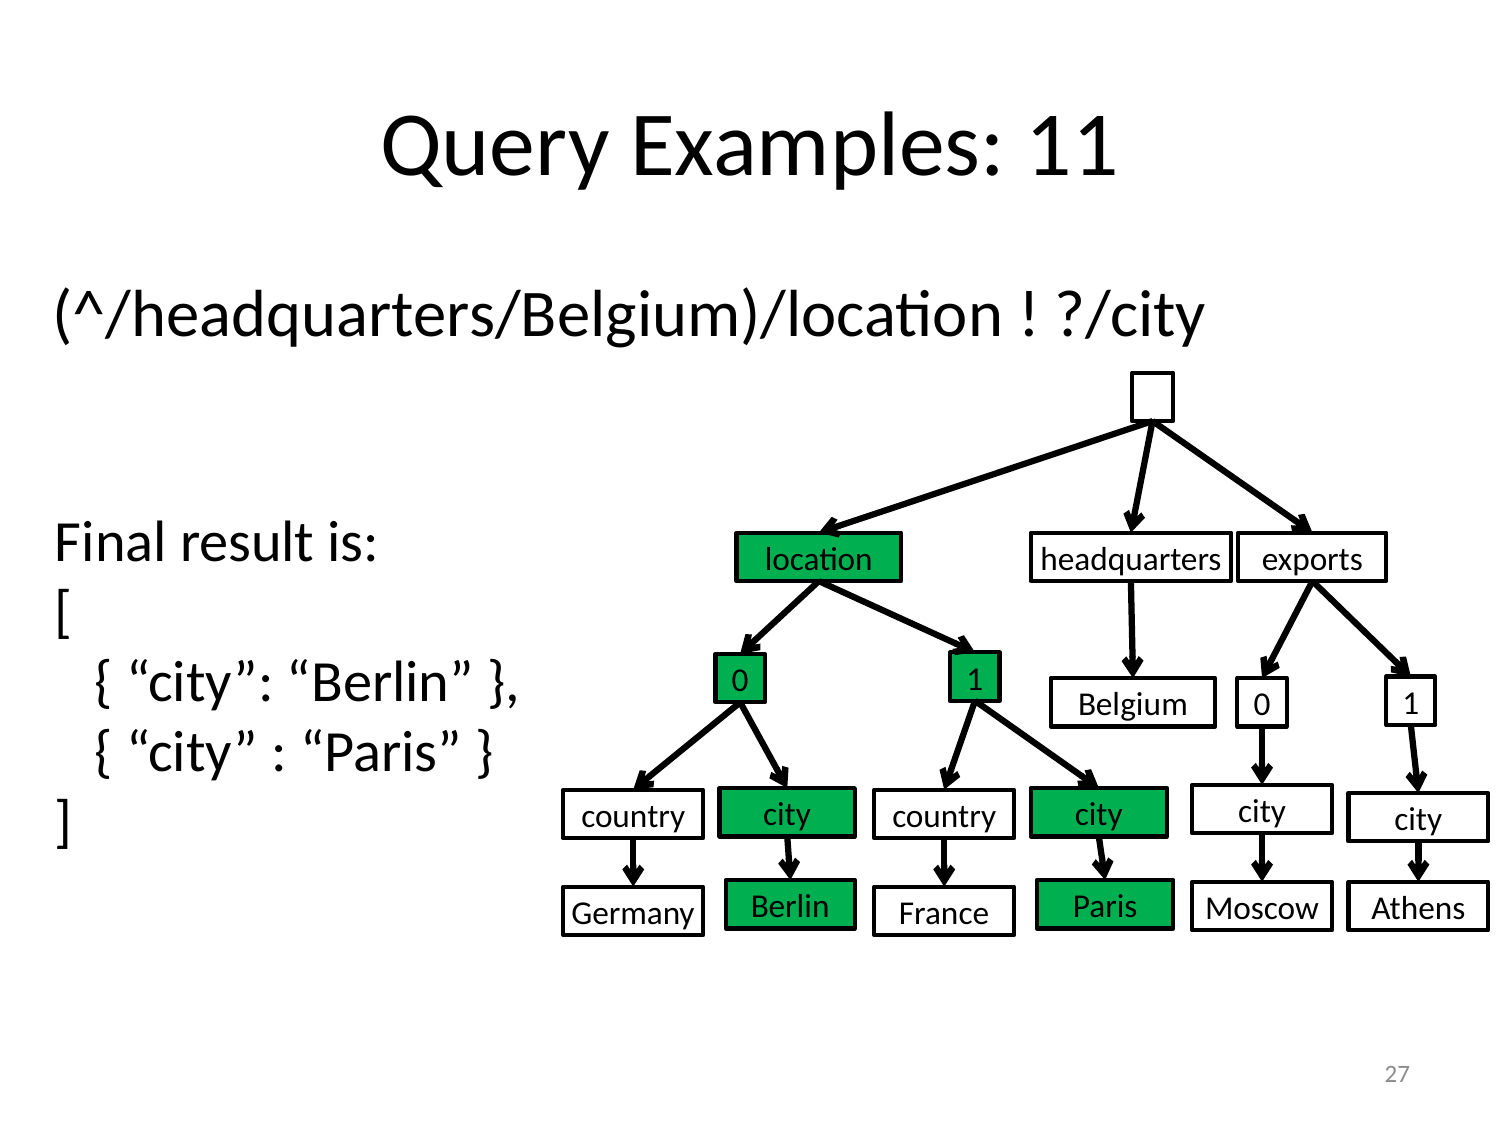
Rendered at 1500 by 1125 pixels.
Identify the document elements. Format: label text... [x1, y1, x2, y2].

slide_number 27 [1074, 1042, 1425, 1103]
title Query Examples: 11 [75, 45, 1425, 233]
text_box Final result is: [ { “city”: “Berlin” }, { “city” : “Paris” } ] [40, 495, 535, 931]
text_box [563, 372, 1489, 936]
list (^/headquarters/Belgium)/location ! ?/city [37, 262, 1463, 1005]
